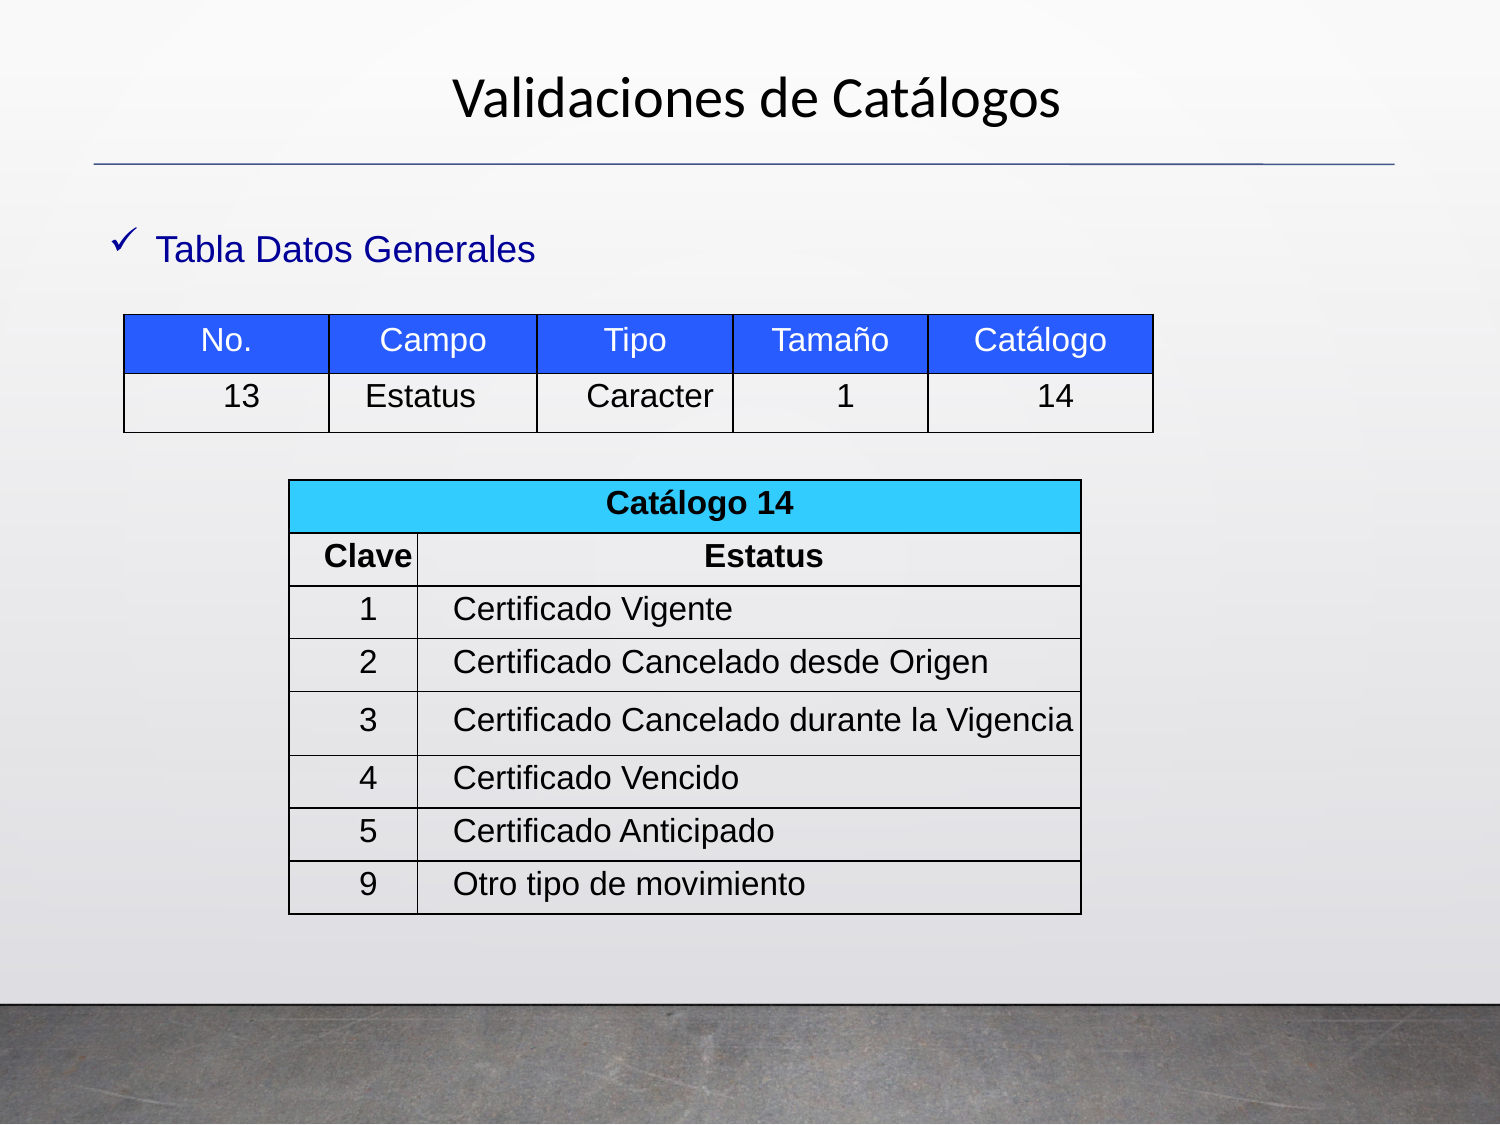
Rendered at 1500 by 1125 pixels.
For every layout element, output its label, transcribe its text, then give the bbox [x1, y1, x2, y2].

table_cell Otro tipo de movimiento [418, 862, 1080, 913]
table_cell 2 [290, 639, 417, 691]
table_cell 4 [290, 756, 417, 807]
table_cell 1 [290, 587, 417, 638]
table_cell Certificado Cancelado durante la Vigencia [418, 692, 1080, 755]
text_box Tabla Datos Generales [93, 217, 1395, 278]
table_header No. [125, 315, 328, 373]
table_cell 5 [290, 809, 417, 860]
table_cell Certificado Vigente [418, 587, 1080, 638]
picture [0, 1004, 1500, 1124]
table_cell Clave [290, 534, 417, 585]
table_header Campo [330, 315, 536, 373]
table_header Catálogo 14 [290, 481, 1080, 532]
table_cell 9 [290, 862, 417, 913]
table_cell 1 [734, 374, 927, 432]
table_cell Estatus [330, 374, 536, 432]
text_box Validaciones de Catálogos [206, 51, 1309, 137]
table_header Catálogo [929, 315, 1152, 373]
table_cell Caracter [538, 374, 732, 432]
table_header Tamaño [734, 315, 927, 373]
table_cell 3 [290, 692, 417, 755]
table_cell Certificado Cancelado desde Origen [418, 639, 1080, 691]
table_cell Estatus [418, 534, 1080, 585]
table_cell Certificado Vencido [418, 756, 1080, 807]
table_cell 13 [125, 374, 328, 432]
table_cell Certificado Anticipado [418, 809, 1080, 860]
table_header Tipo [538, 315, 732, 373]
table_cell 14 [929, 374, 1152, 432]
